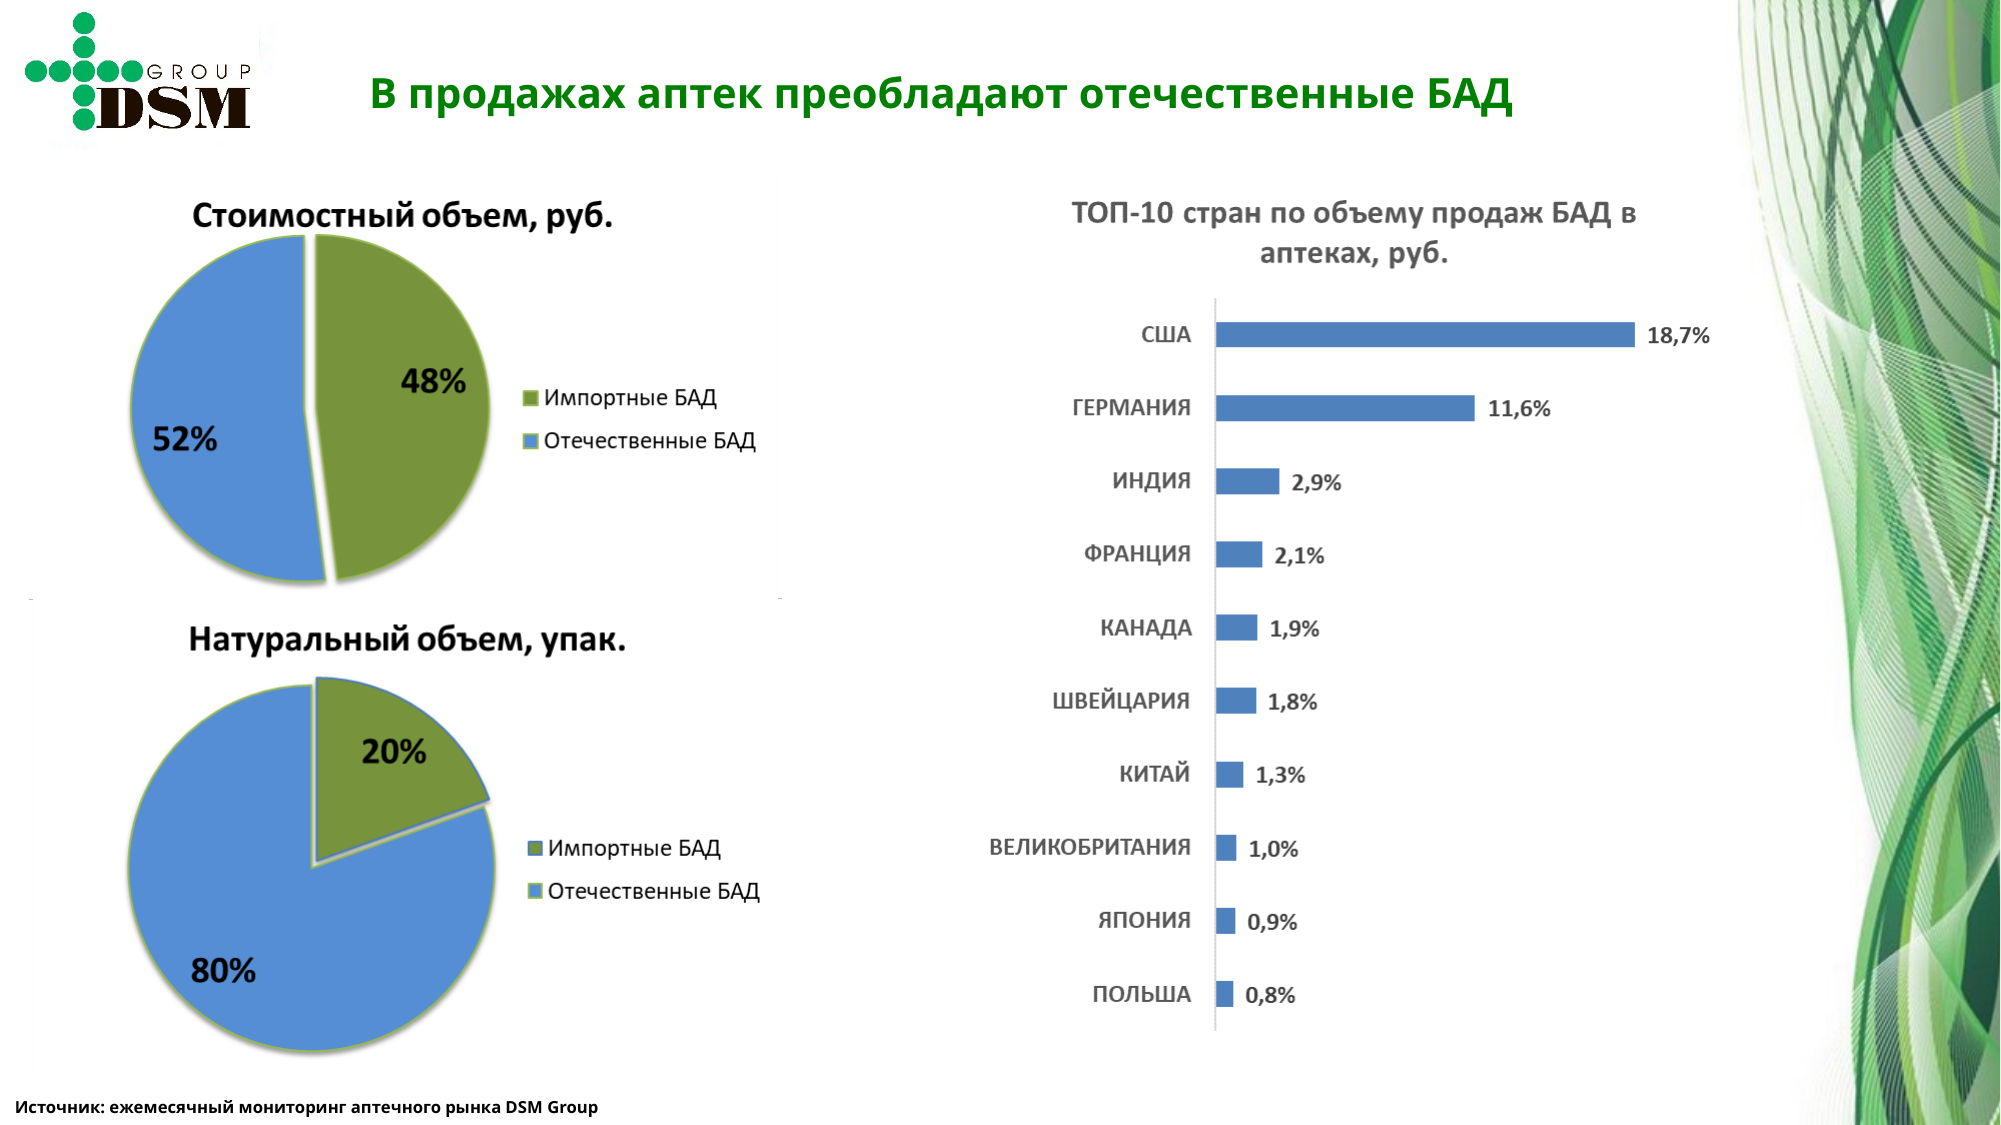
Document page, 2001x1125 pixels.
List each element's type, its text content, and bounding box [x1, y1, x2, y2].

text_box Источник: ежемесячный мониторинг аптечного рынка DSM Group [0, 1089, 945, 1125]
picture [0, 0, 2001, 1125]
text_box В продажах аптек преобладают отечественные БАД [354, 58, 1682, 174]
